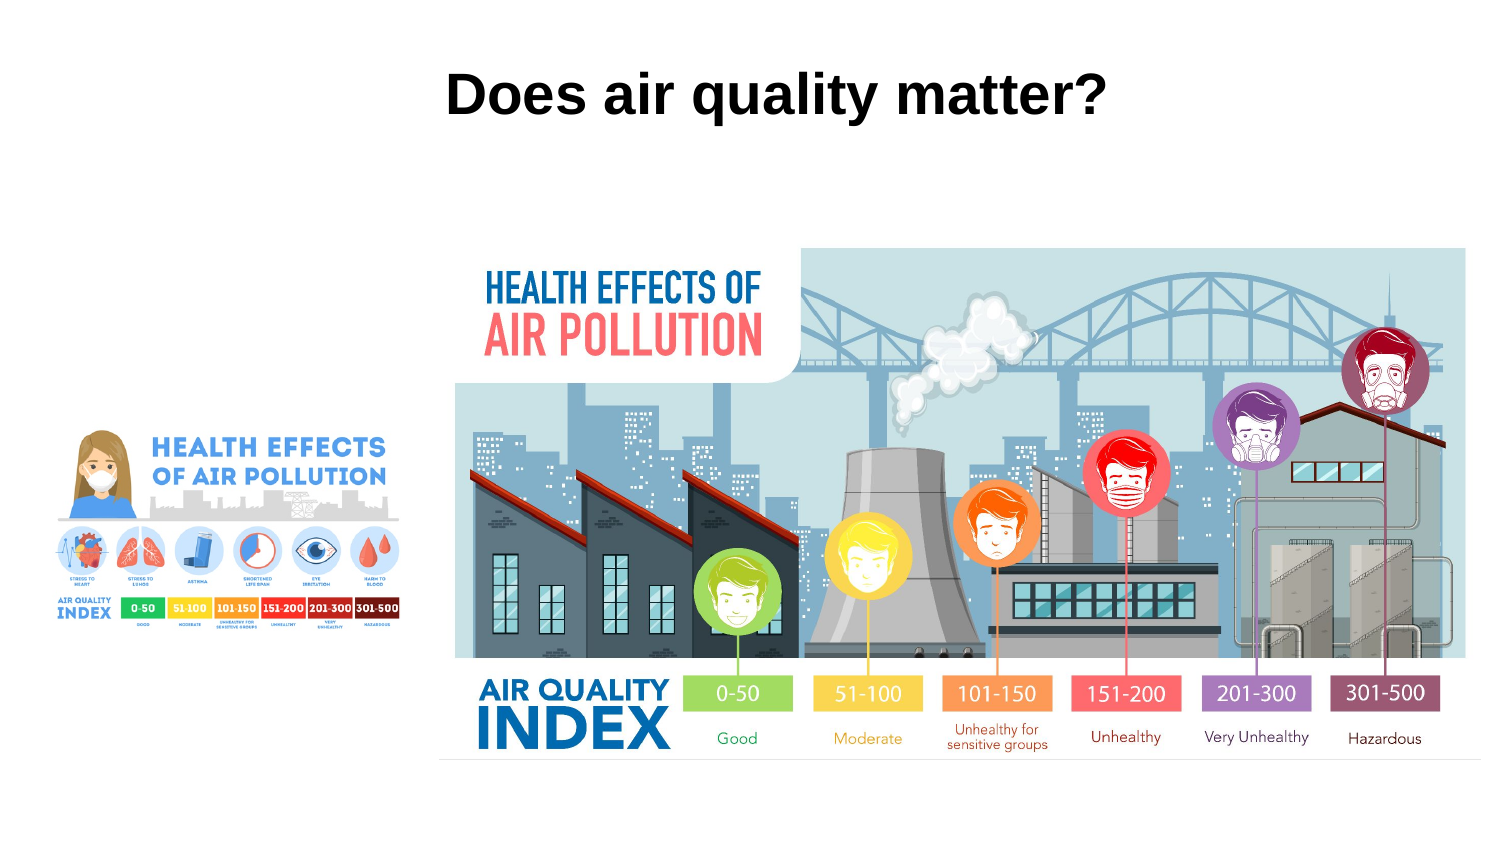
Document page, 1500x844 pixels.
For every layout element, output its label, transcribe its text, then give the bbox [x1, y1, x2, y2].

title Does air quality matter? [78, 47, 1477, 186]
picture [31, 410, 422, 648]
picture [439, 239, 1481, 761]
